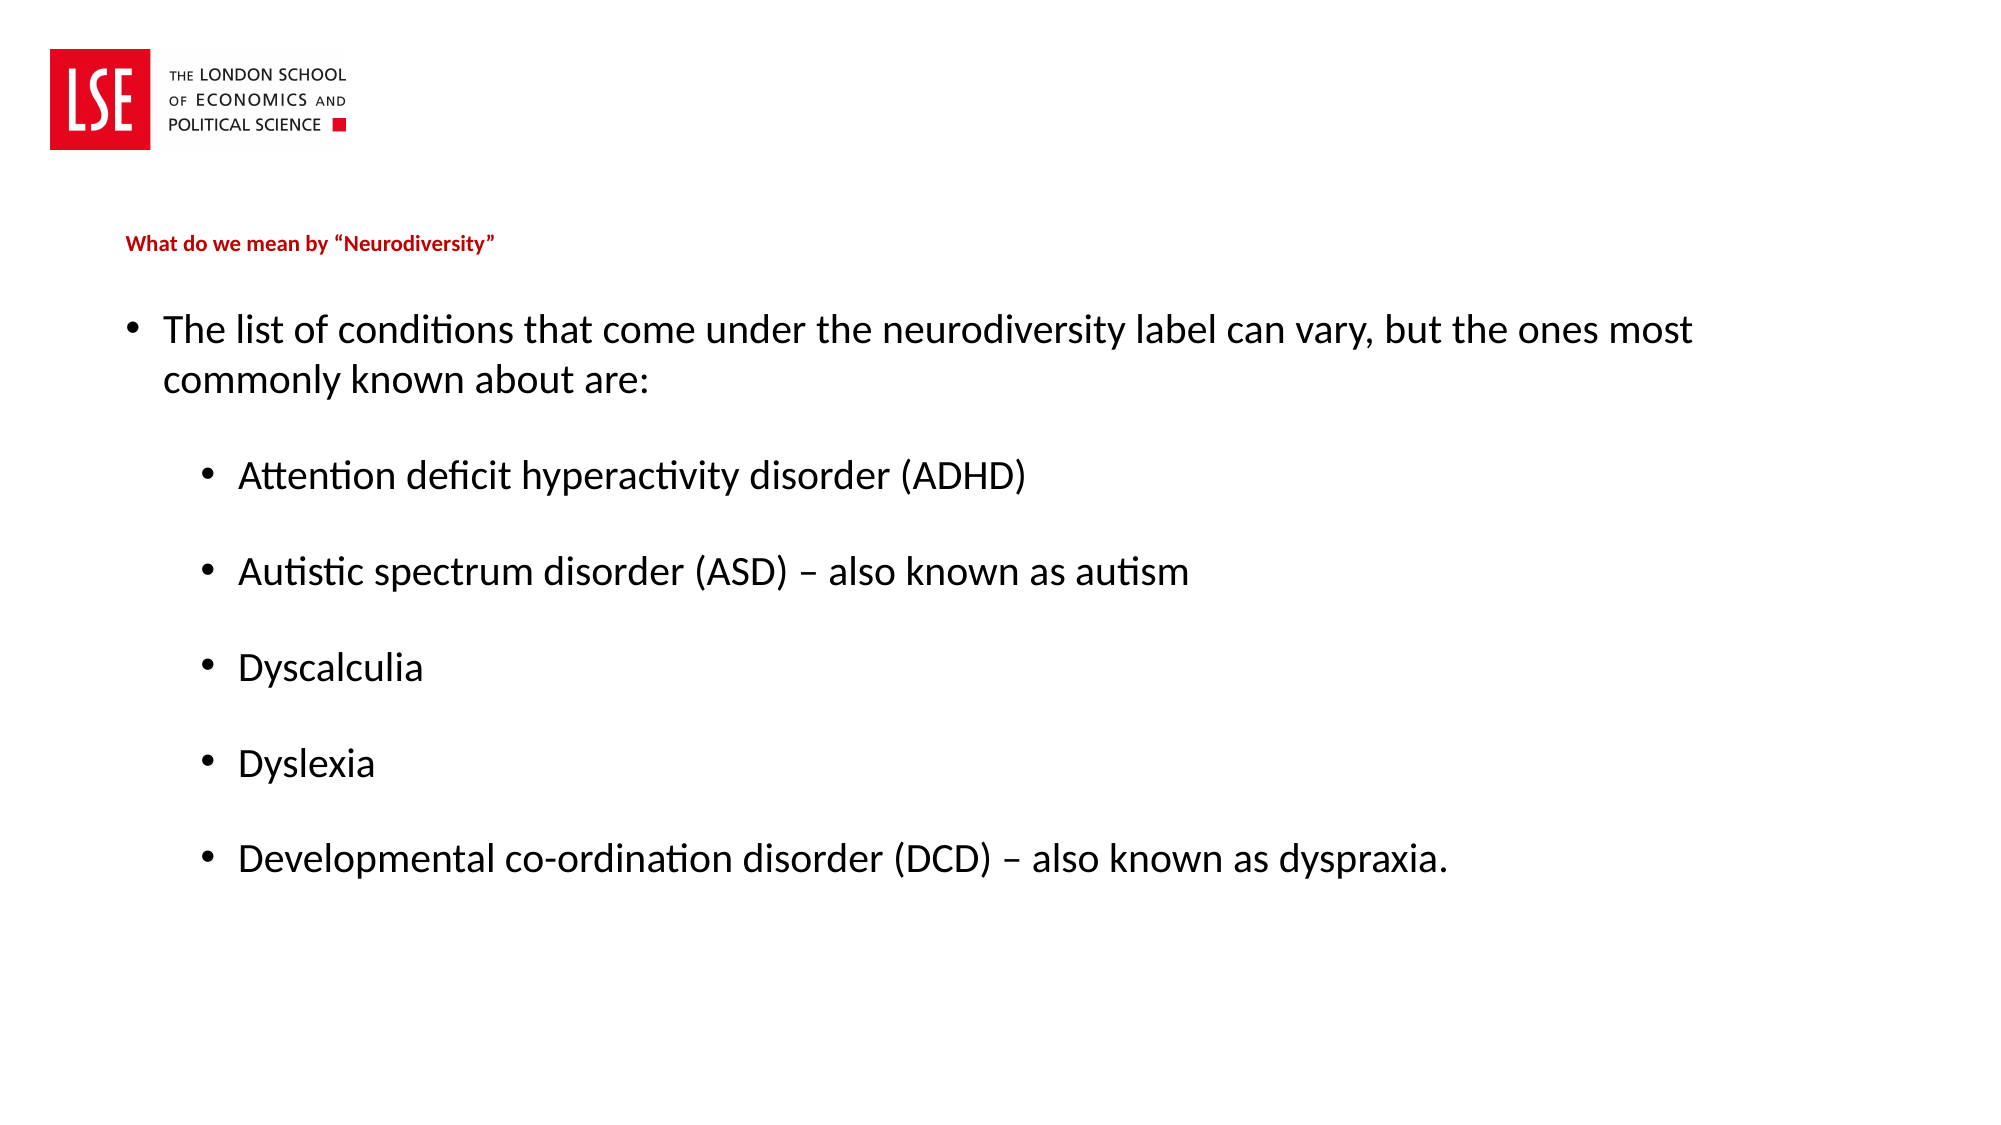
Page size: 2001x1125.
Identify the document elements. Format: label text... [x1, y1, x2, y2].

picture [50, 49, 346, 150]
list What do we mean by “Neurodiversity” The list of conditions that come under the neurodiversity label can vary, but the ones most commonly known about are: Attention deficit hyperactivity disorder (ADHD) Autistic spectrum disorder (ASD) – also known as autism Dyscalculia Dyslexia Developmental co-ordination disorder (DCD) – also known as dyspraxia. [125, 224, 1792, 1019]
